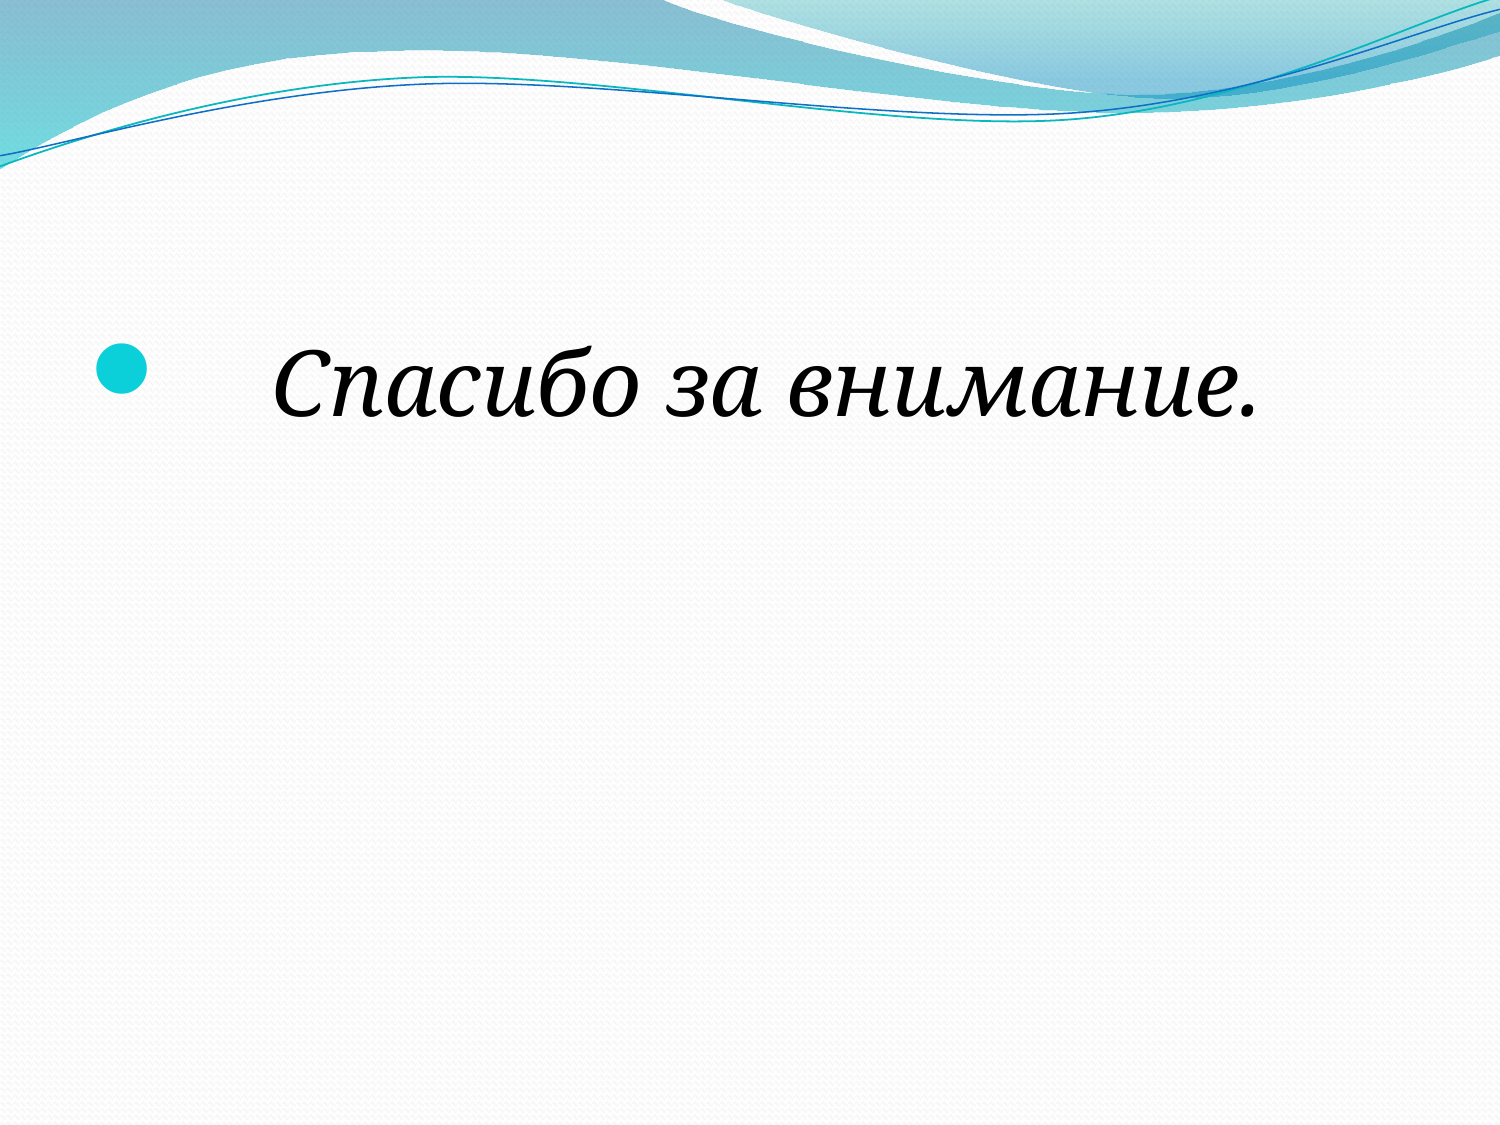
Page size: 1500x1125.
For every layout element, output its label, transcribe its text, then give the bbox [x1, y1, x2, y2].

list Спасибо за внимание. [75, 317, 1425, 551]
